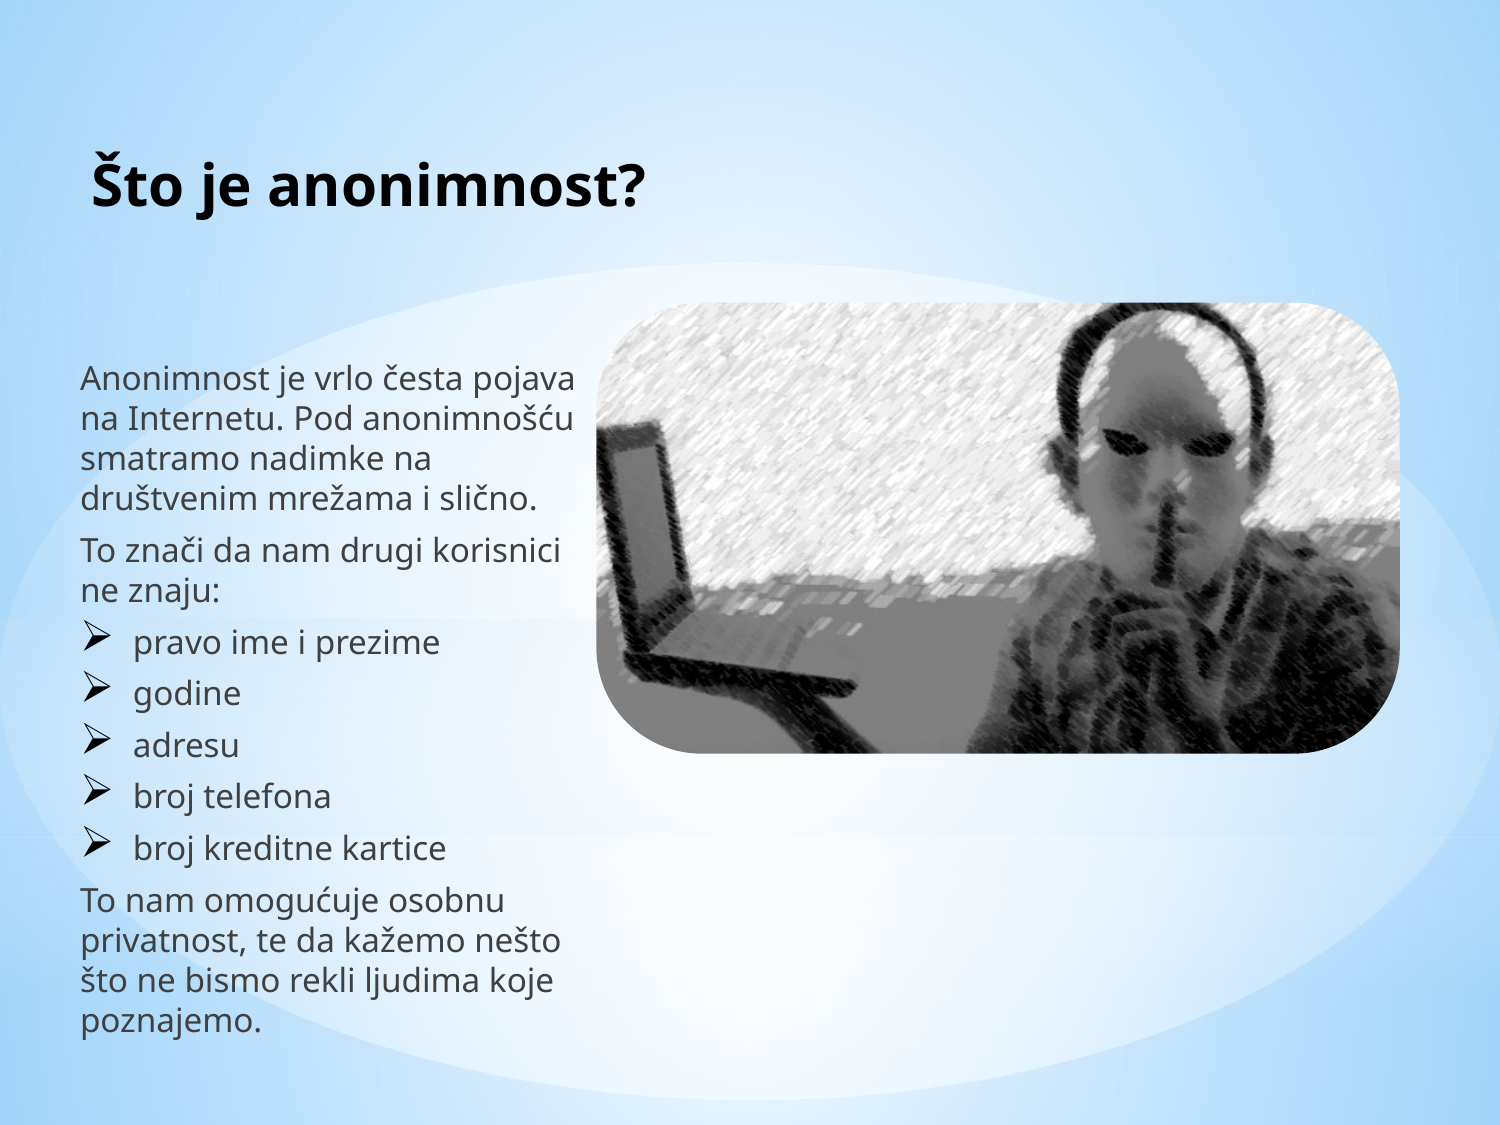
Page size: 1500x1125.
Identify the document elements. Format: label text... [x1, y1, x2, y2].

list Anonimnost je vrlo česta pojava na Internetu. Pod anonimnošću smatramo nadimke na društvenim mrežama i slično. To znači da nam drugi korisnici ne znaju: pravo ime i prezime godine adresu broj telefona broj kreditne kartice To nam omogućuje osobnu privatnost, te da kažemo nešto što ne bismo rekli ljudima koje poznajemo. [64, 349, 621, 1059]
title Što je anonimnost? [76, 19, 674, 226]
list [596, 302, 1400, 754]
